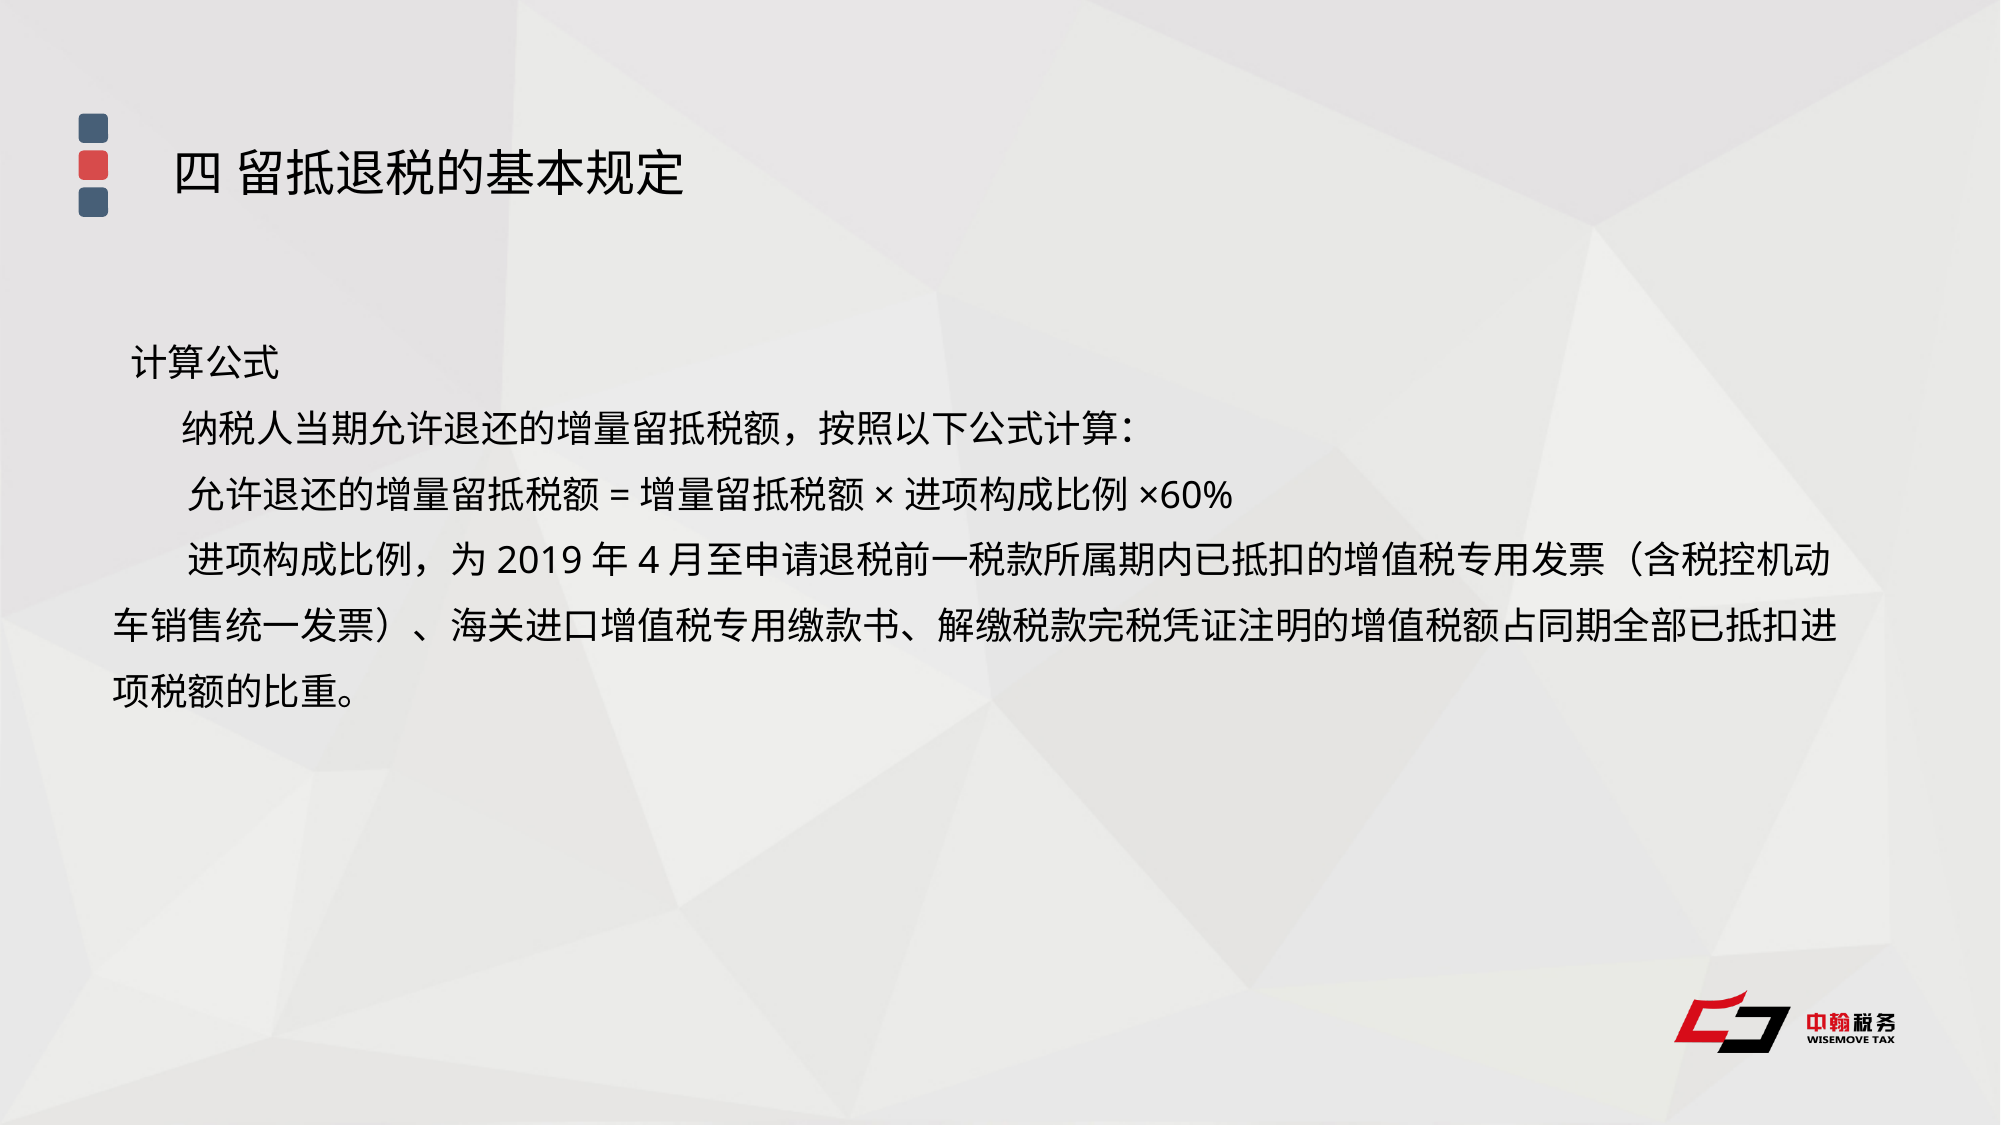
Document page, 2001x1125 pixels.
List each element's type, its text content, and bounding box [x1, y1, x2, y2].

text_box 计算公式 纳税人当期允许退还的增量留抵税额，按照以下公式计算： 允许退还的增量留抵税额=增量留抵税额×进项构成比例×60% 进项构成比例，为2019年4月至申请退税前一税款所属期内已抵扣的增值税专用发票（含税控机动车销售统一发票）、海关进口增值税专用缴款书、解缴税款完税凭证注明的增值税额占同期全部已抵扣进项税额的比重。 [97, 310, 1870, 721]
picture [0, 0, 2001, 1125]
text_box 四 留抵退税的基本规定 [159, 134, 701, 209]
